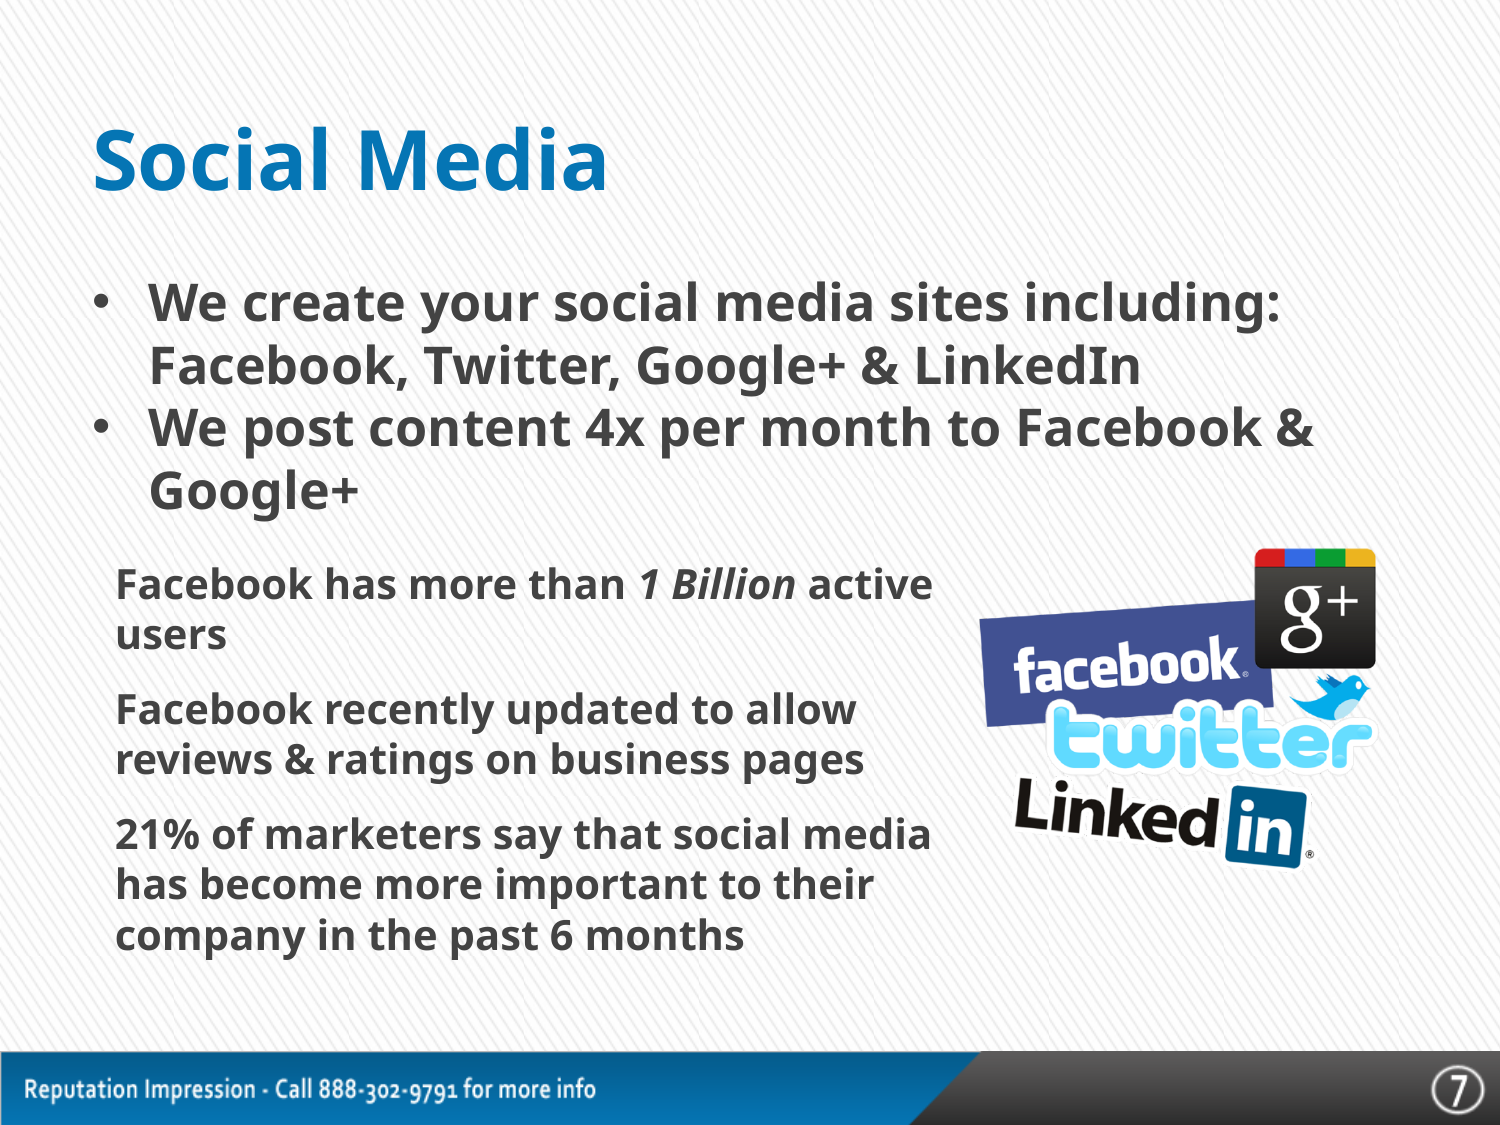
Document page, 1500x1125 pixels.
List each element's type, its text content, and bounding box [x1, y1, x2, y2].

picture [0, 1051, 1500, 1125]
text_box Facebook has more than 1 Billion active users Facebook recently updated to allow reviews & ratings on business pages 21% of marketers say that social media has become more important to their company in the past 6 months [99, 550, 950, 1016]
picture [962, 537, 1401, 888]
text_box Social Media [77, 99, 1388, 215]
text_box We create your social media sites including: Facebook, Twitter, Google+ & LinkedIn We post content 4x per month to Facebook & Google+ [77, 262, 1400, 573]
